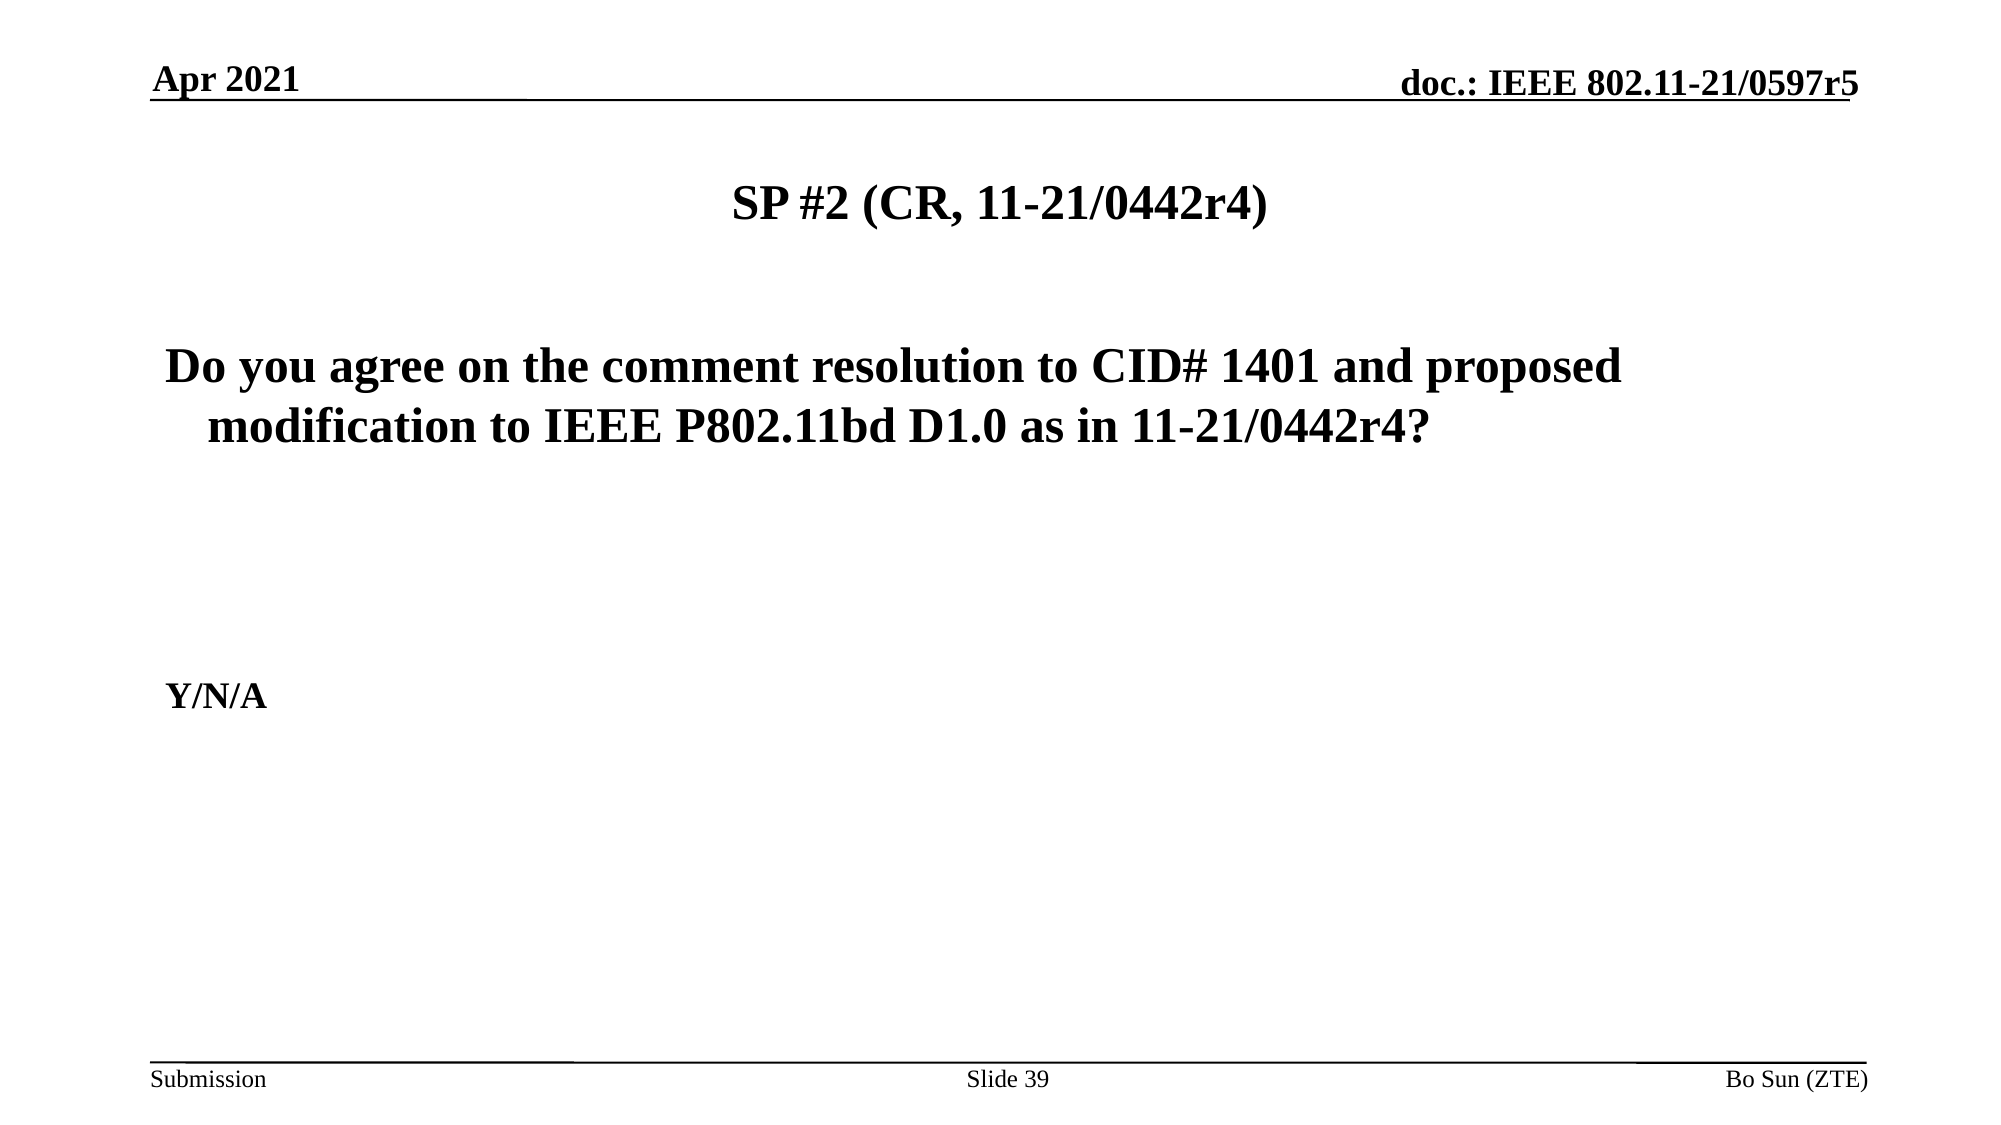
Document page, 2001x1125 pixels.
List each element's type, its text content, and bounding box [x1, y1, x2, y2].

title SP #2 (CR, 11-21/0442r4) [149, 112, 1850, 288]
list Do you agree on the comment resolution to CID# 1401 and proposed modification to IEEE P802.11bd D1.0 as in 11-21/0442r4? Y/N/A [149, 324, 1850, 1000]
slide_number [152, 54, 563, 100]
slide_number Slide 39 [949, 1061, 1067, 1123]
footer Bo Sun (ZTE) [1171, 1061, 1869, 1093]
